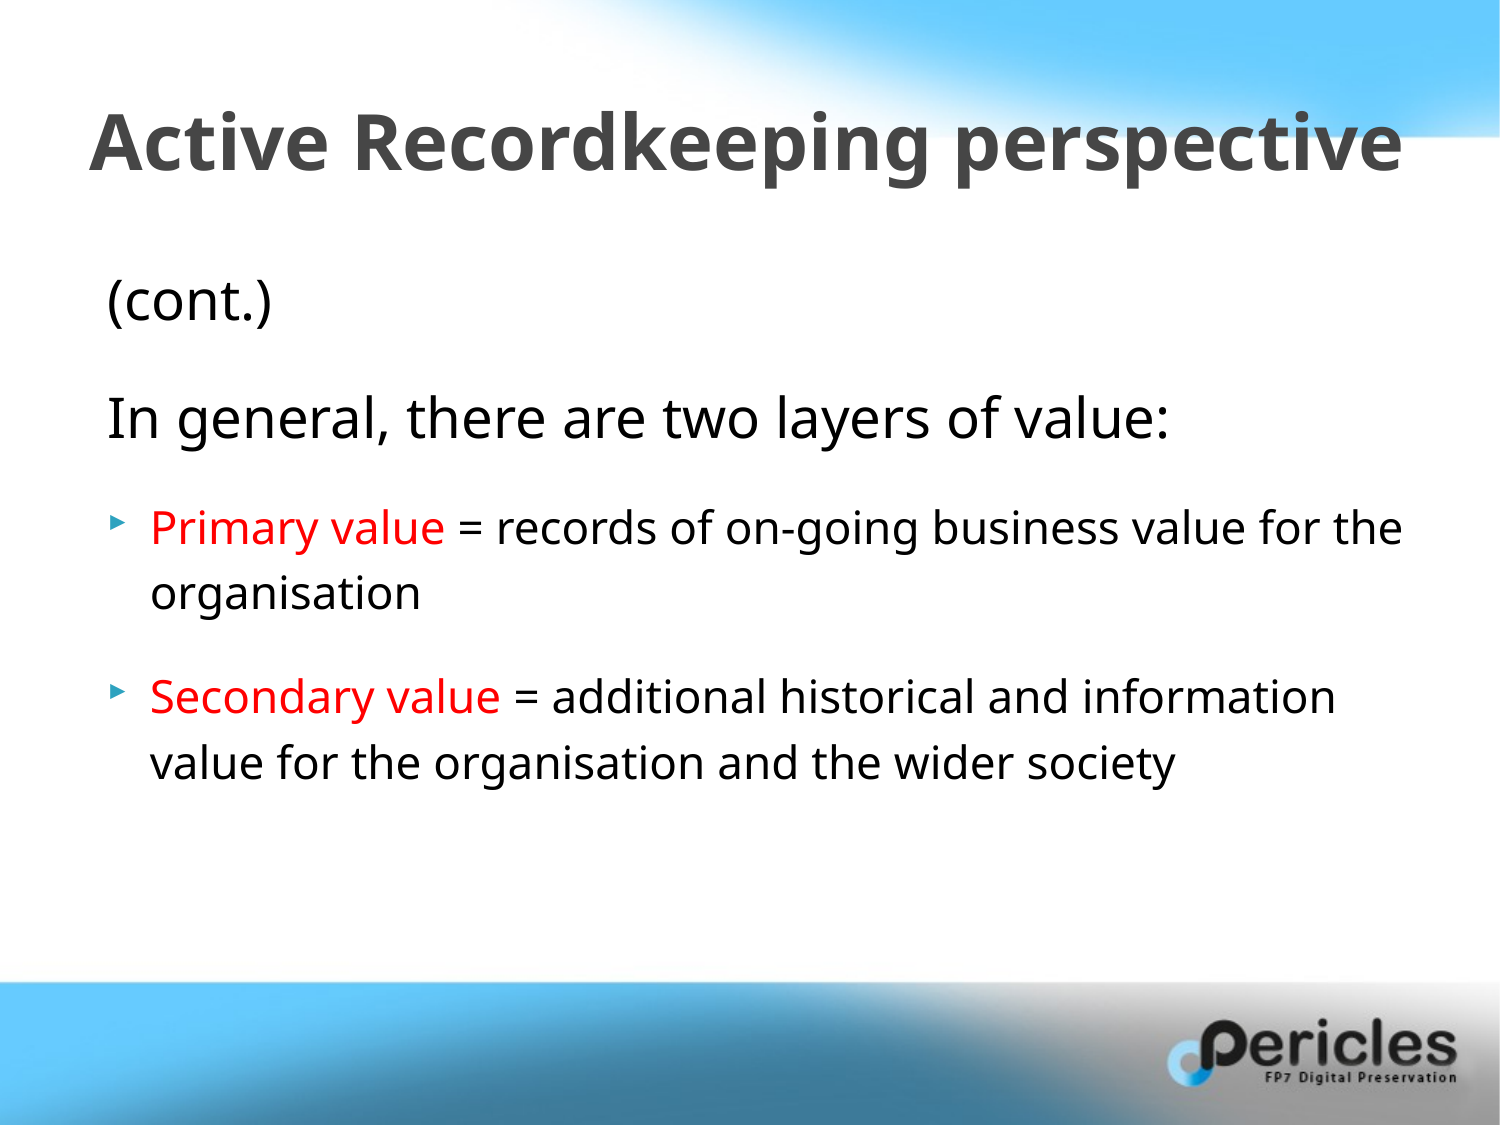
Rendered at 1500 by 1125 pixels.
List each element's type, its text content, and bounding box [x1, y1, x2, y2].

picture [0, 0, 1500, 1125]
title Active Recordkeeping perspective [75, 45, 1425, 233]
list (cont.) In general, there are two layers of value: Primary value = records of on-going business value for the organisation Secondary value = additional historical and information value for the organisation and the wider society [75, 243, 1425, 986]
